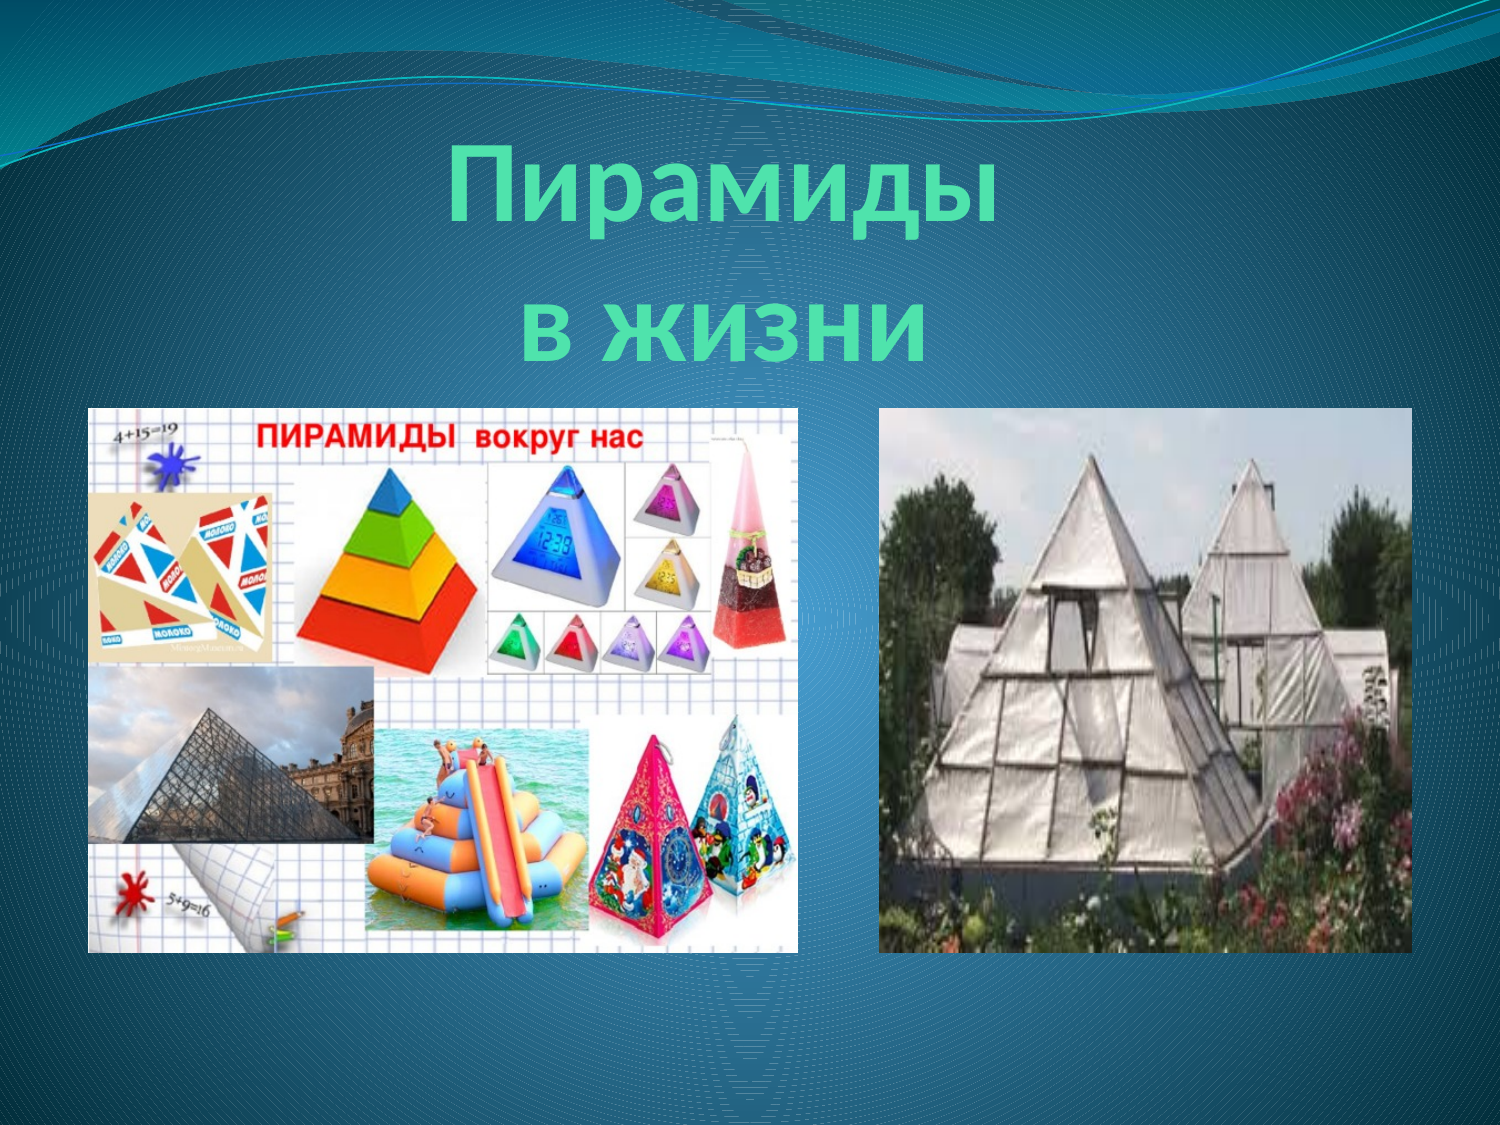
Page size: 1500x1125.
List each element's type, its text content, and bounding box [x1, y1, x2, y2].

picture [88, 408, 798, 953]
title Пирамиды в жизни [86, 137, 1362, 386]
picture [879, 408, 1412, 953]
